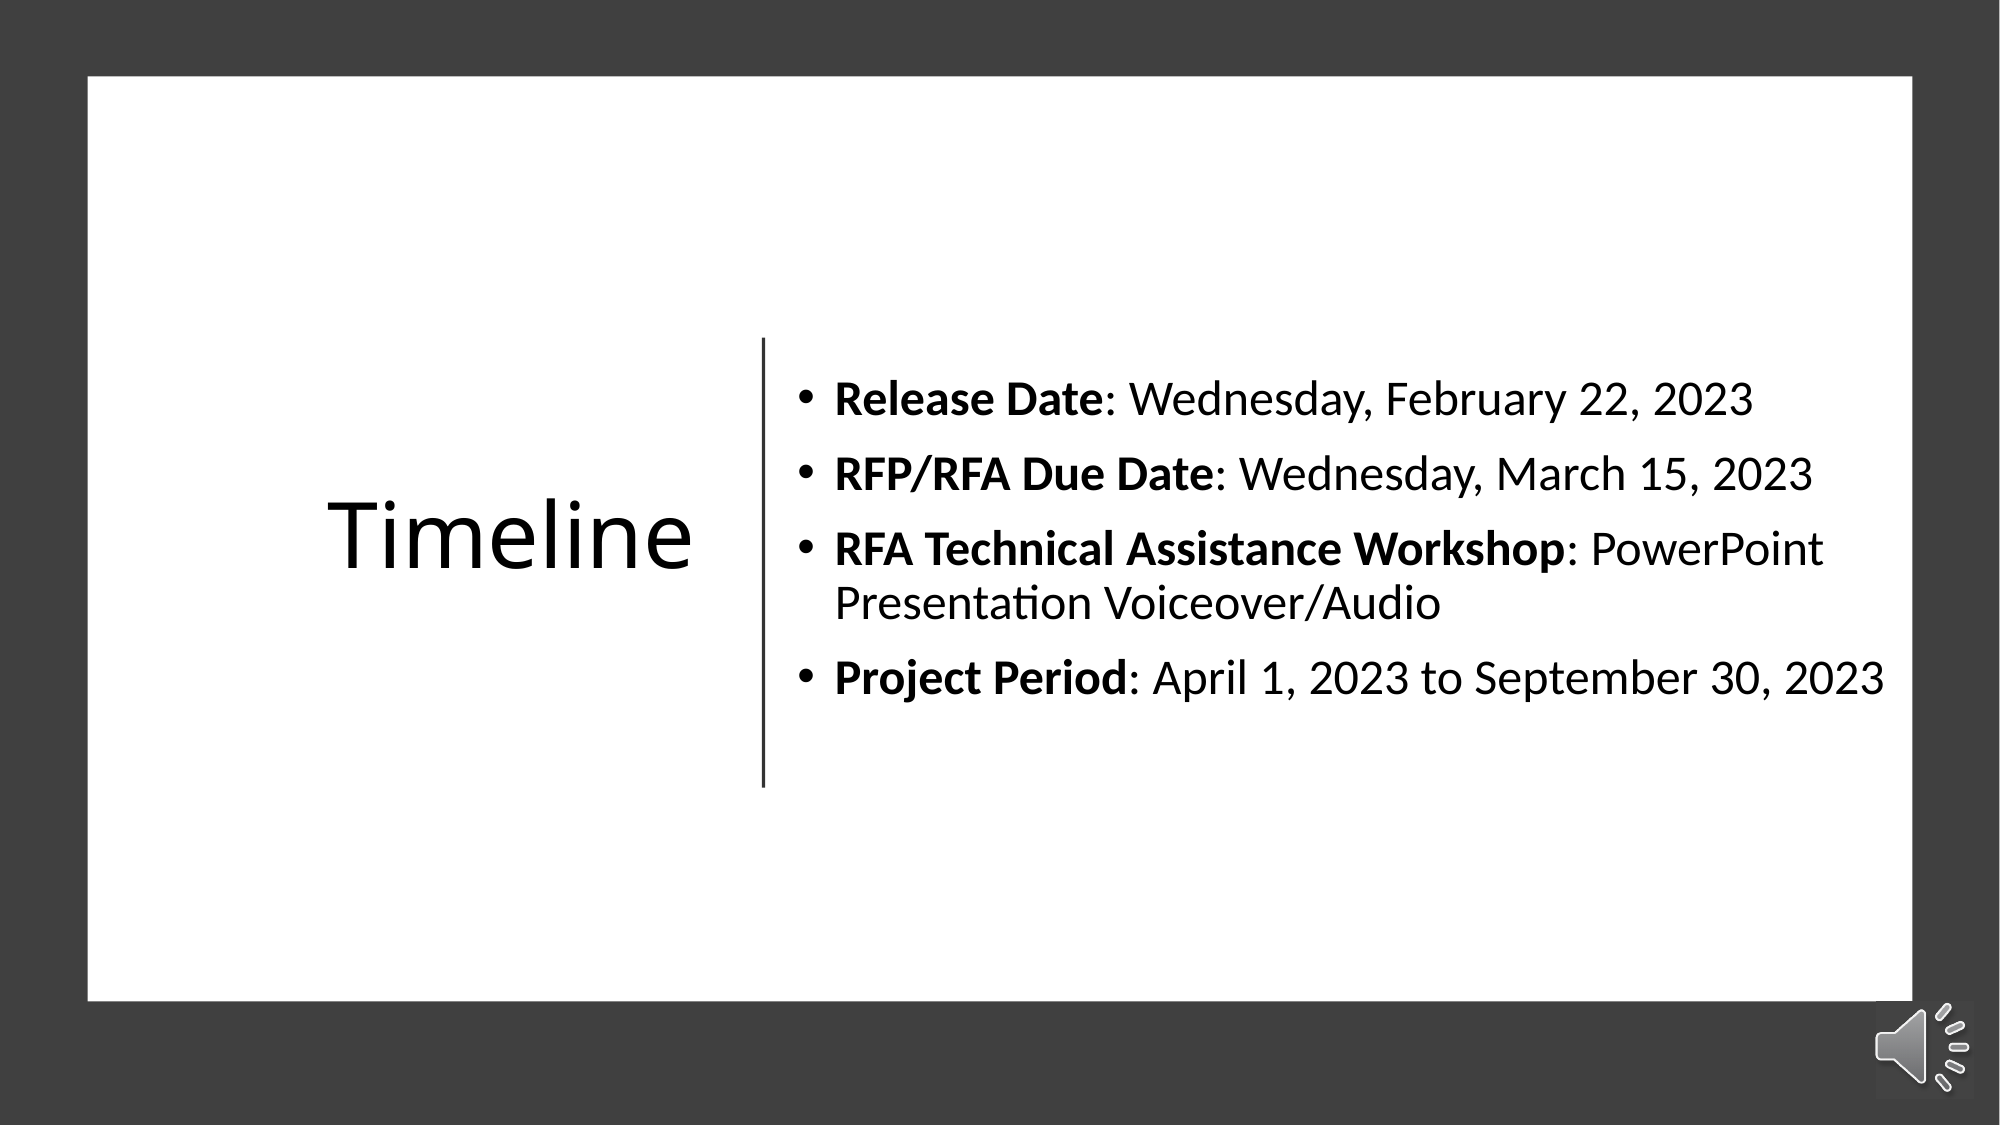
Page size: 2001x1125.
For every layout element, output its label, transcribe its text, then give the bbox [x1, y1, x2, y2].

text_box [86, 75, 1913, 1002]
picture [1874, 999, 1975, 1100]
title Timeline [137, 146, 711, 932]
list Release Date: Wednesday, February 22, 2023 RFP/RFA Due Date: Wednesday, March 15, 2023 RFA Technical Assistance Workshop: PowerPoint Presentation Voiceover/Audio Project Period: April 1, 2023 to September 30, 2023 [782, 146, 1913, 932]
text_box [0, 0, 2000, 1125]
